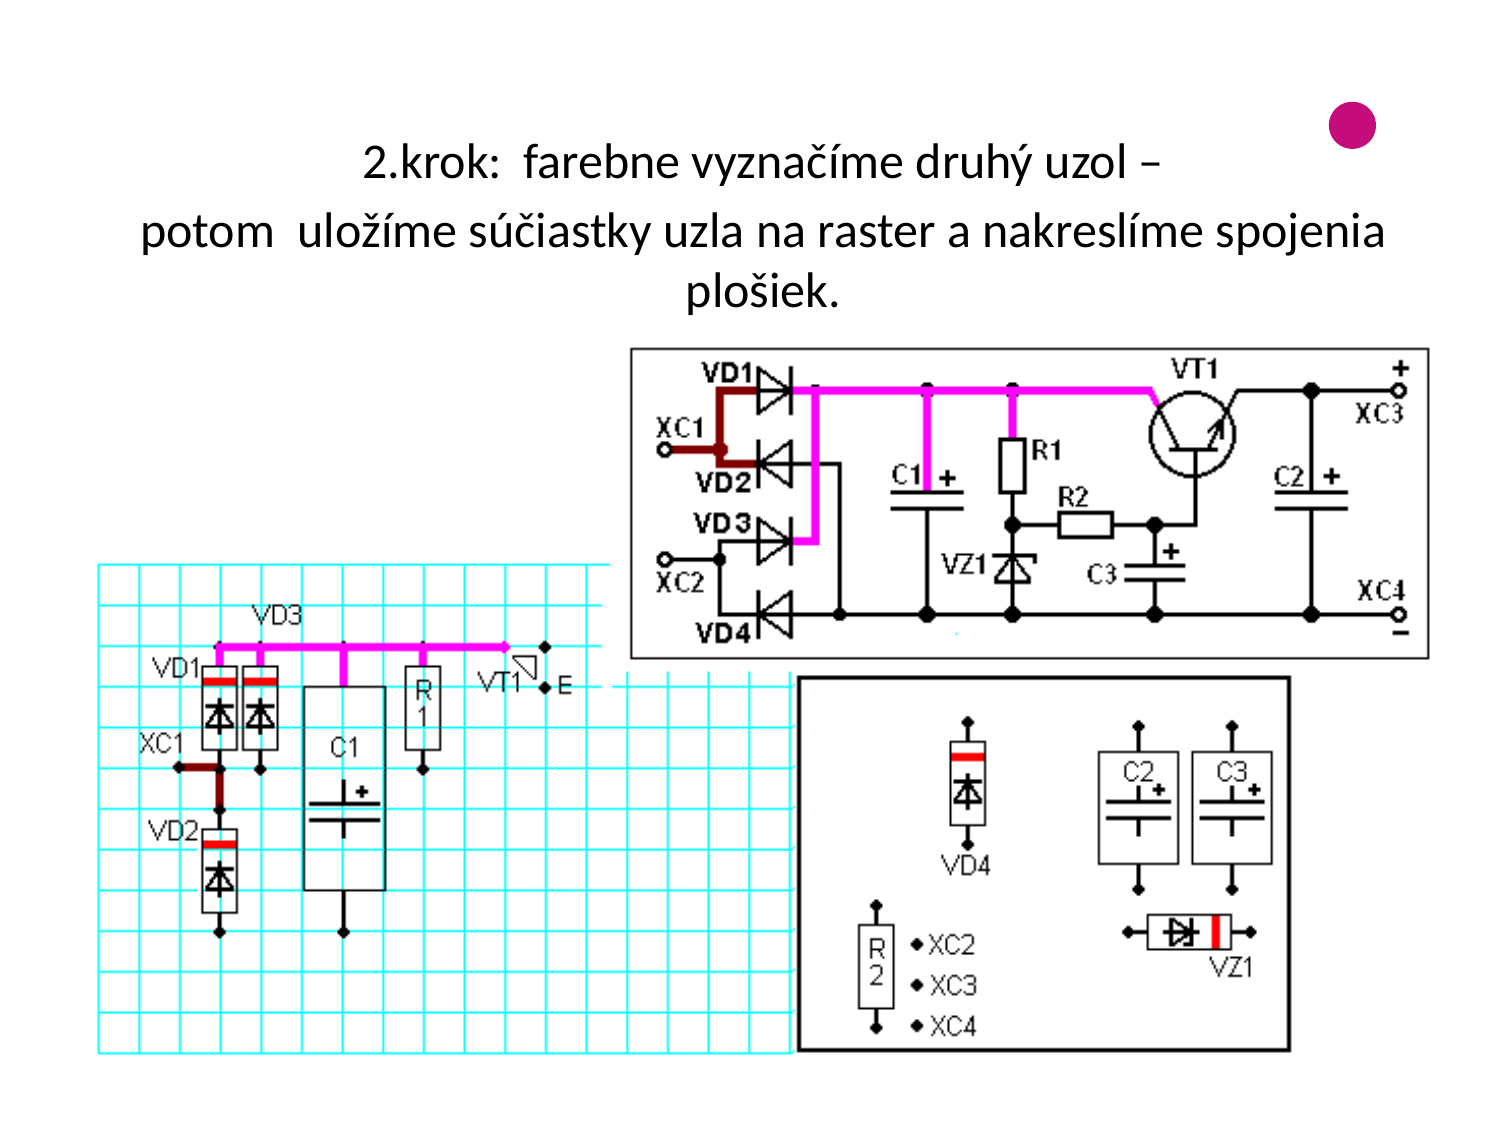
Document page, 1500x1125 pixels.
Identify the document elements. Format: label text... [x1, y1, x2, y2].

text_box [1326, 99, 1379, 151]
title 2.krok: farebne vyznačíme druhý uzol – potom uložíme súčiastky uzla na raster a nakreslíme spojenia plošiek. [88, 78, 1439, 325]
picture [88, 325, 1443, 1067]
